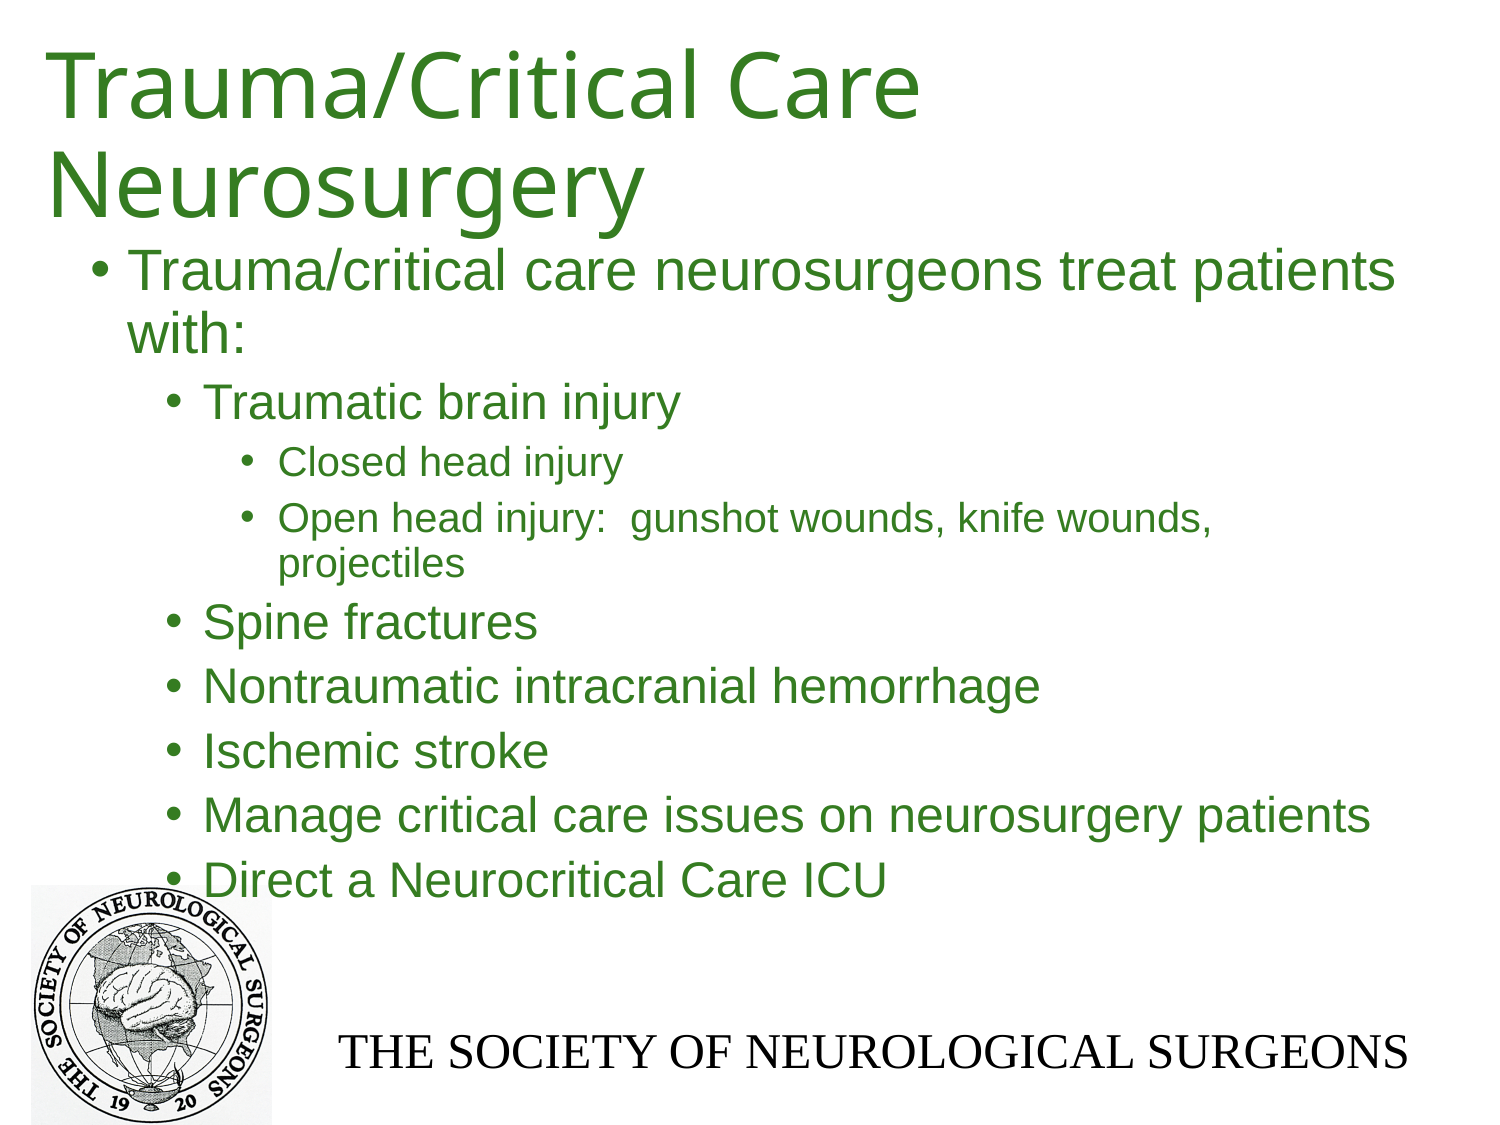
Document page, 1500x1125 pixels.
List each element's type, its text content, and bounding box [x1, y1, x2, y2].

list Trauma/critical care neurosurgeons treat patients with: Traumatic brain injury Closed head injury Open head injury: gunshot wounds, knife wounds, projectiles Spine fractures Nontraumatic intracranial hemorrhage Ischemic stroke Manage critical care issues on neurosurgery patients Direct a Neurocritical Care ICU [75, 232, 1425, 975]
title Trauma/Critical Care Neurosurgery [30, 45, 1477, 233]
picture [31, 885, 272, 1125]
